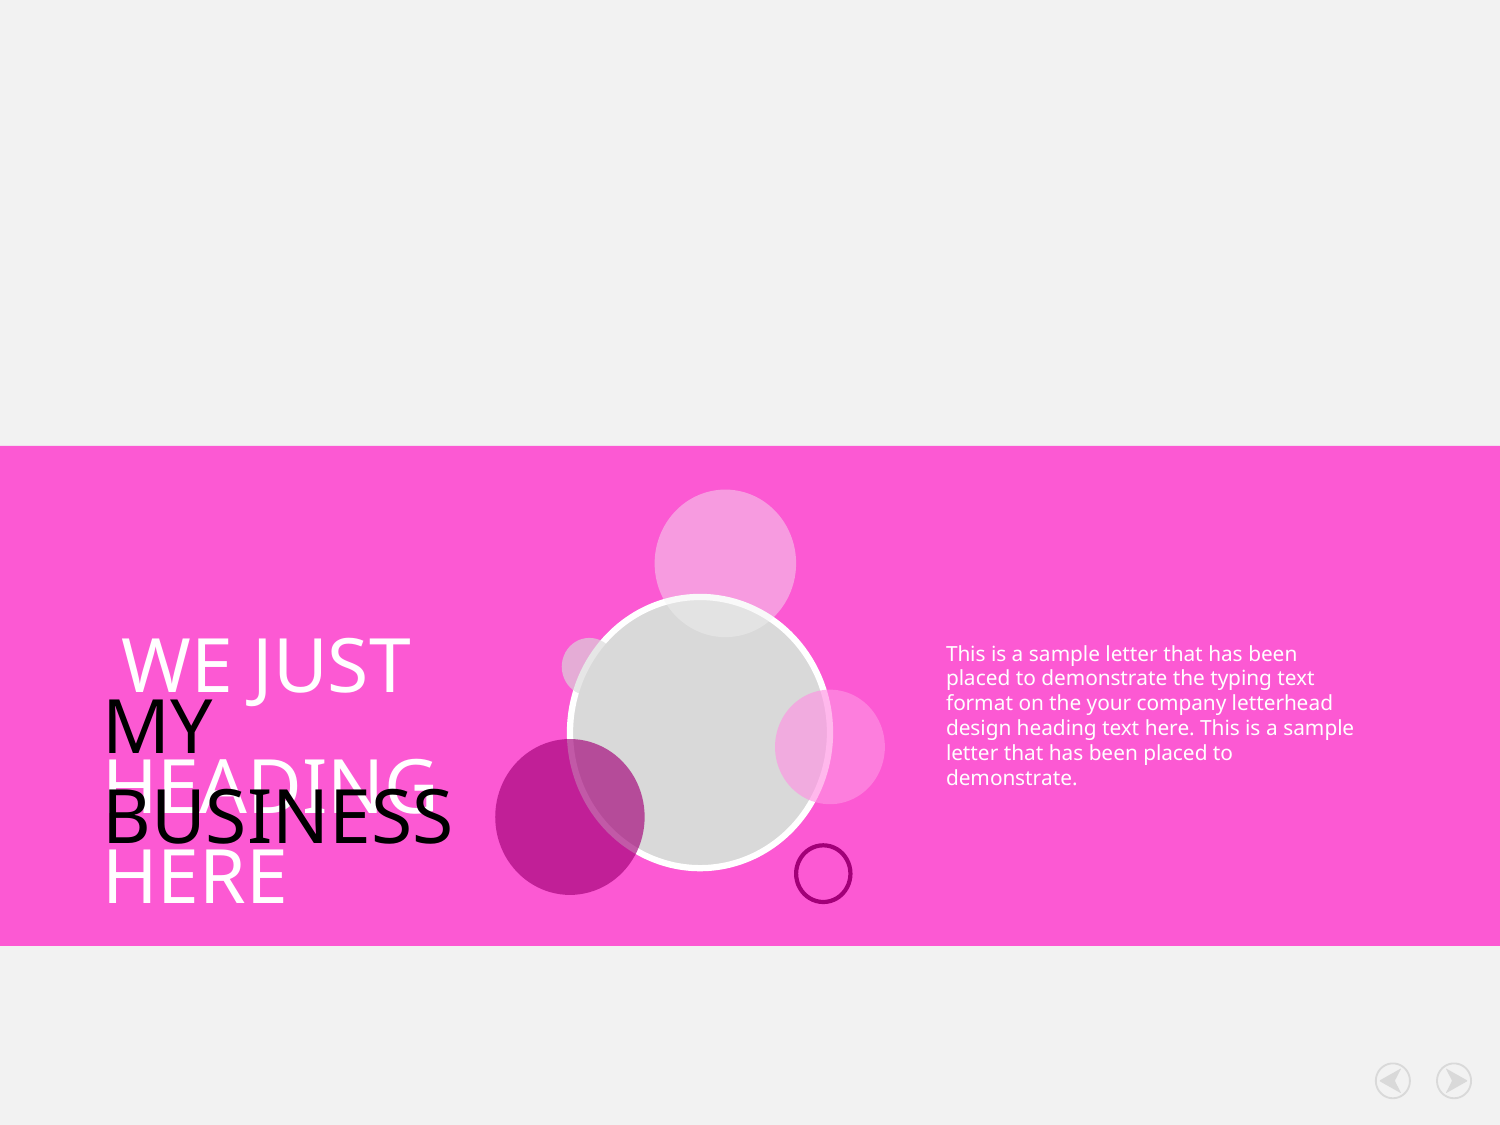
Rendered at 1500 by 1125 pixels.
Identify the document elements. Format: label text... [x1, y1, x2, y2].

text_box [559, 635, 620, 698]
text_box WE JUST [87, 610, 550, 715]
text_box This is a sample letter that has been placed to demonstrate the typing text format on the your company letterhead design heading text here. This is a sample letter that has been placed to demonstrate. [931, 632, 1382, 798]
text_box [652, 487, 799, 640]
text_box MY BUSINESS [87, 715, 550, 866]
text_box [794, 843, 853, 905]
text_box [493, 736, 647, 898]
text_box [772, 687, 887, 807]
text_box [0, 444, 1500, 948]
text_box HEADING HERE [87, 866, 550, 927]
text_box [1374, 1062, 1473, 1100]
text_box [567, 600, 825, 871]
